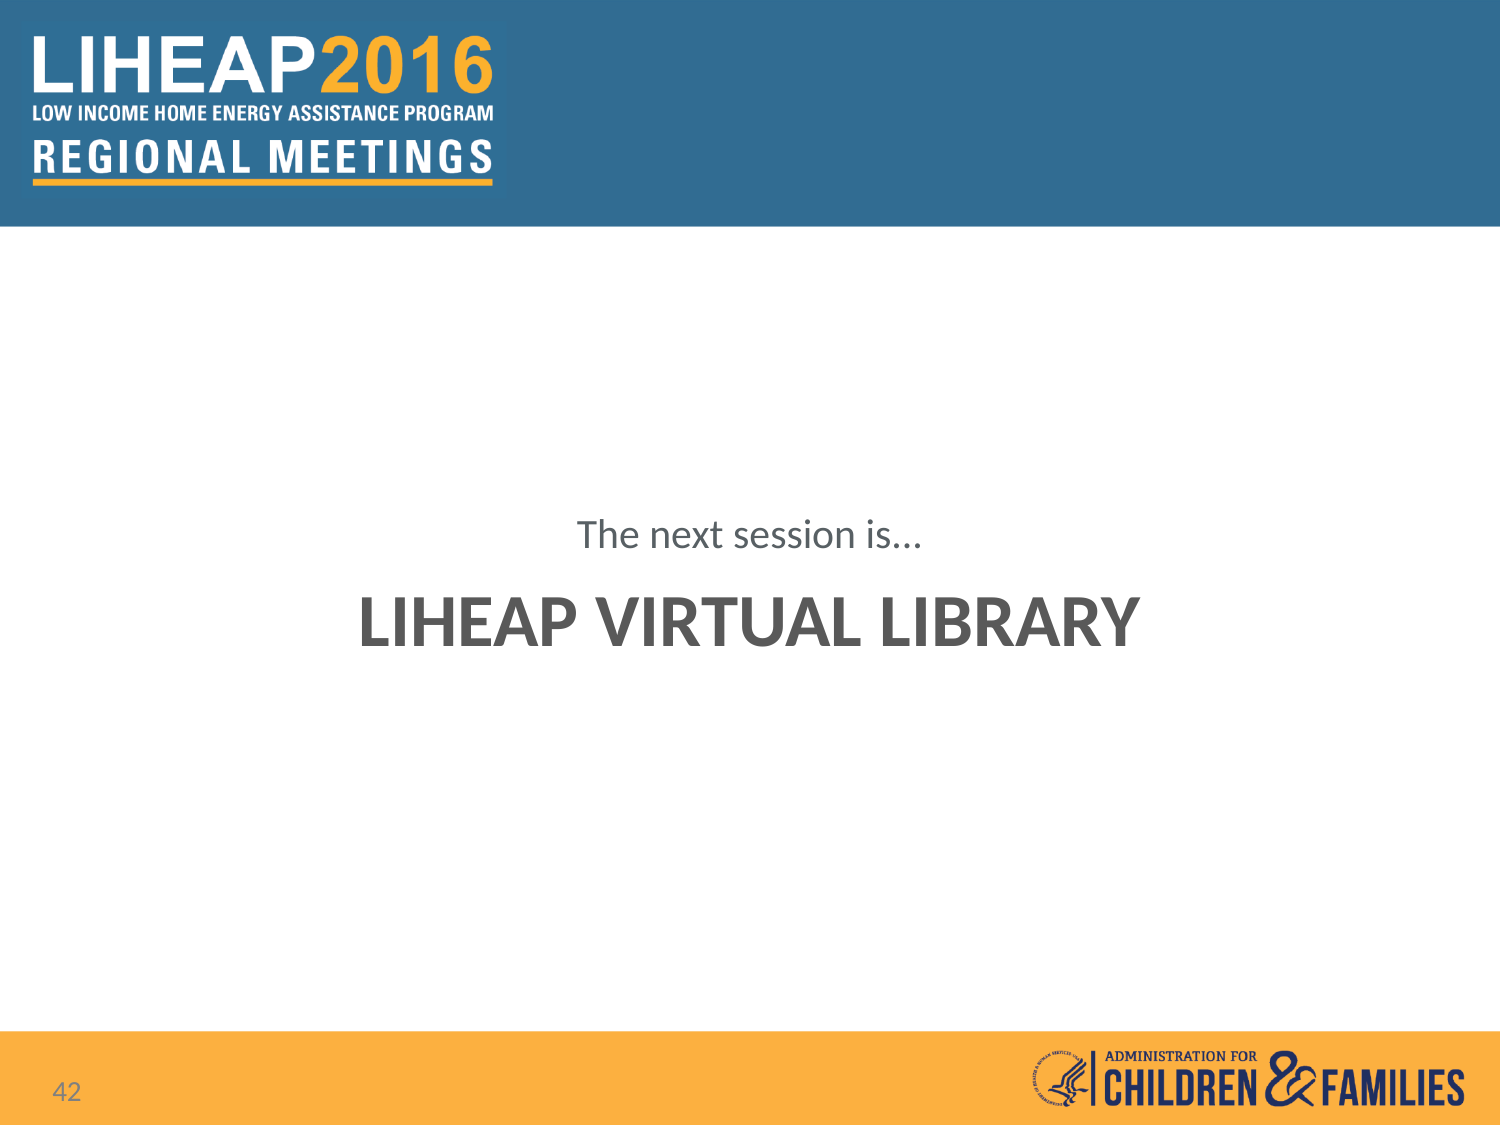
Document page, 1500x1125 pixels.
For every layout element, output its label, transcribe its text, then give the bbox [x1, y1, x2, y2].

list The next session is... [209, 317, 1291, 564]
text_box 42 [37, 1065, 388, 1125]
title LIHEAP Virtual Library [209, 564, 1291, 788]
picture [0, 0, 1500, 1125]
